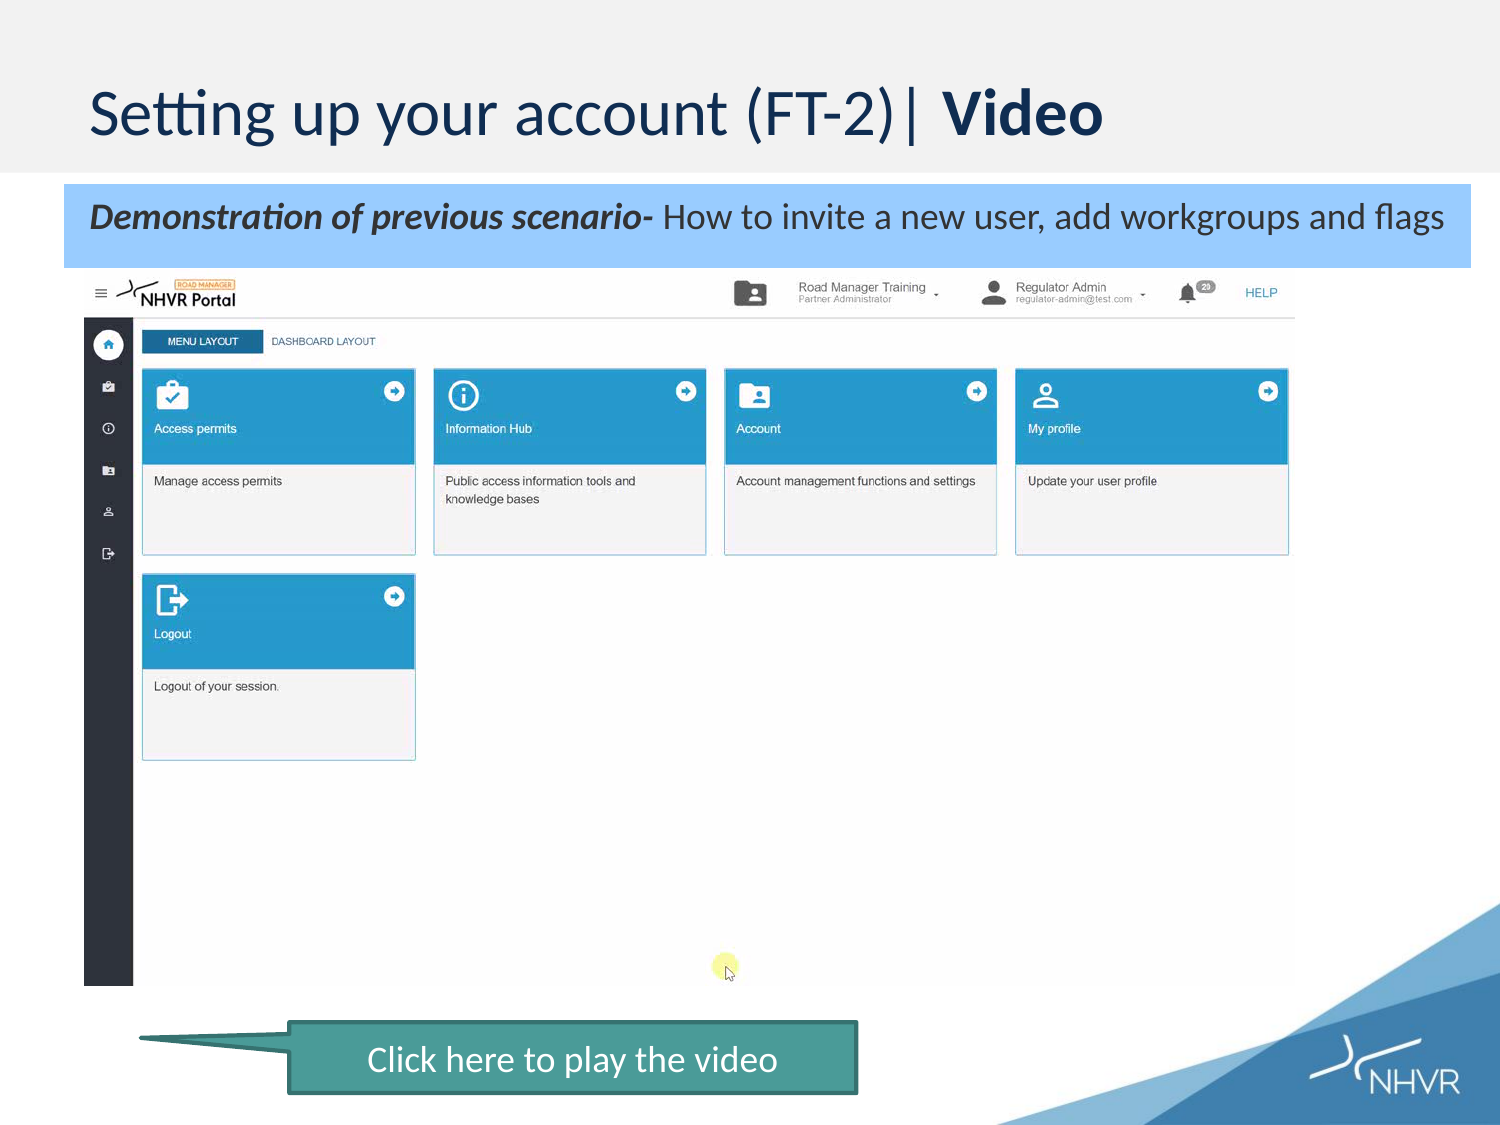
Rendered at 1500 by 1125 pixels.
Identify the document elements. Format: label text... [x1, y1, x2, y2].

text_box Demonstration of previous scenario- How to invite a new user, add workgroups and flags [64, 184, 1471, 268]
title Setting up your account (FT-2)| Video [74, 60, 1425, 184]
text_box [83, 268, 1296, 988]
text_box Click here to play the video [138, 1020, 859, 1096]
picture [0, 173, 1500, 1125]
